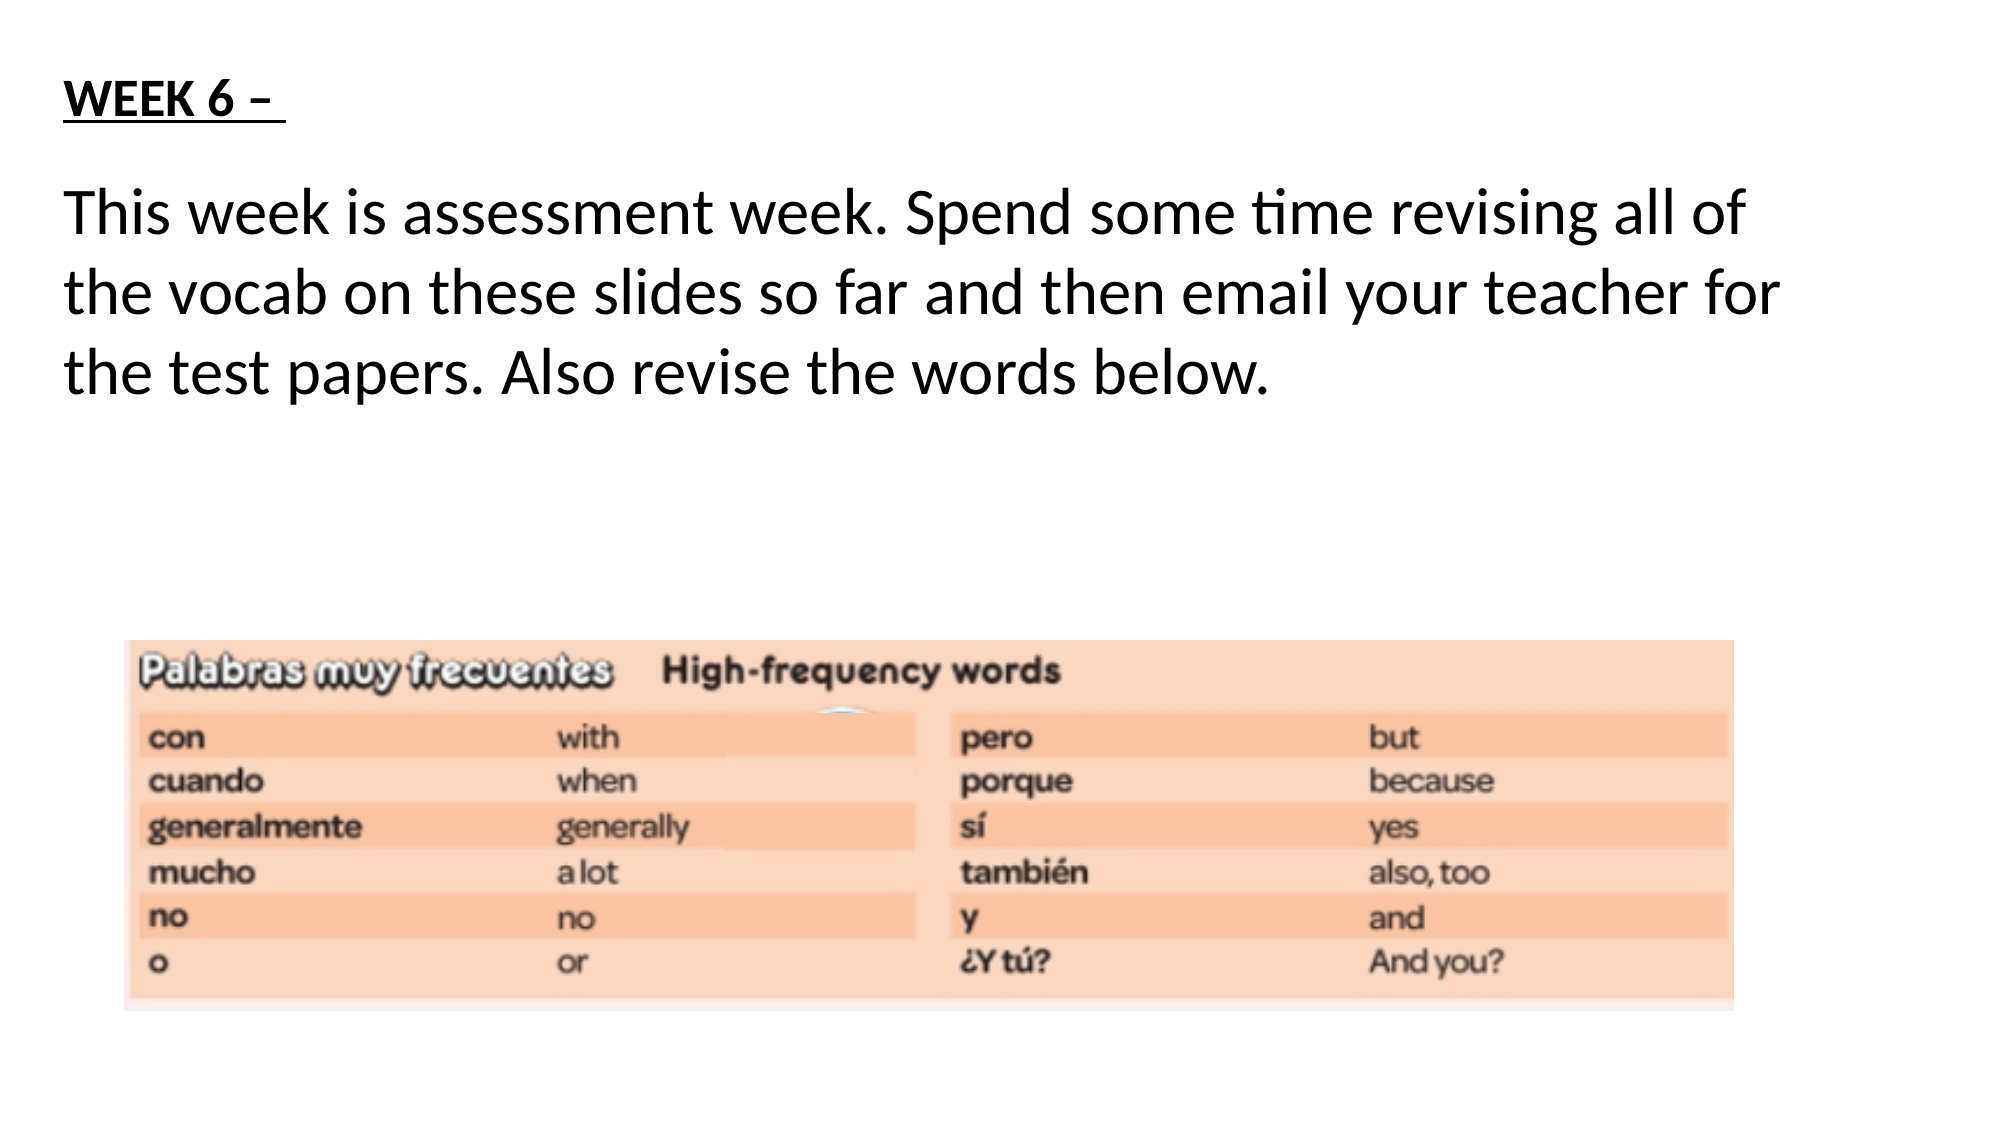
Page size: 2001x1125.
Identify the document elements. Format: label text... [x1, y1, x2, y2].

text_box This week is assessment week. Spend some time revising all of the vocab on these slides so far and then email your teacher for the test papers. Also revise the words below. [48, 160, 1810, 416]
text_box WEEK 6 – [48, 54, 679, 135]
picture [124, 640, 1734, 1011]
